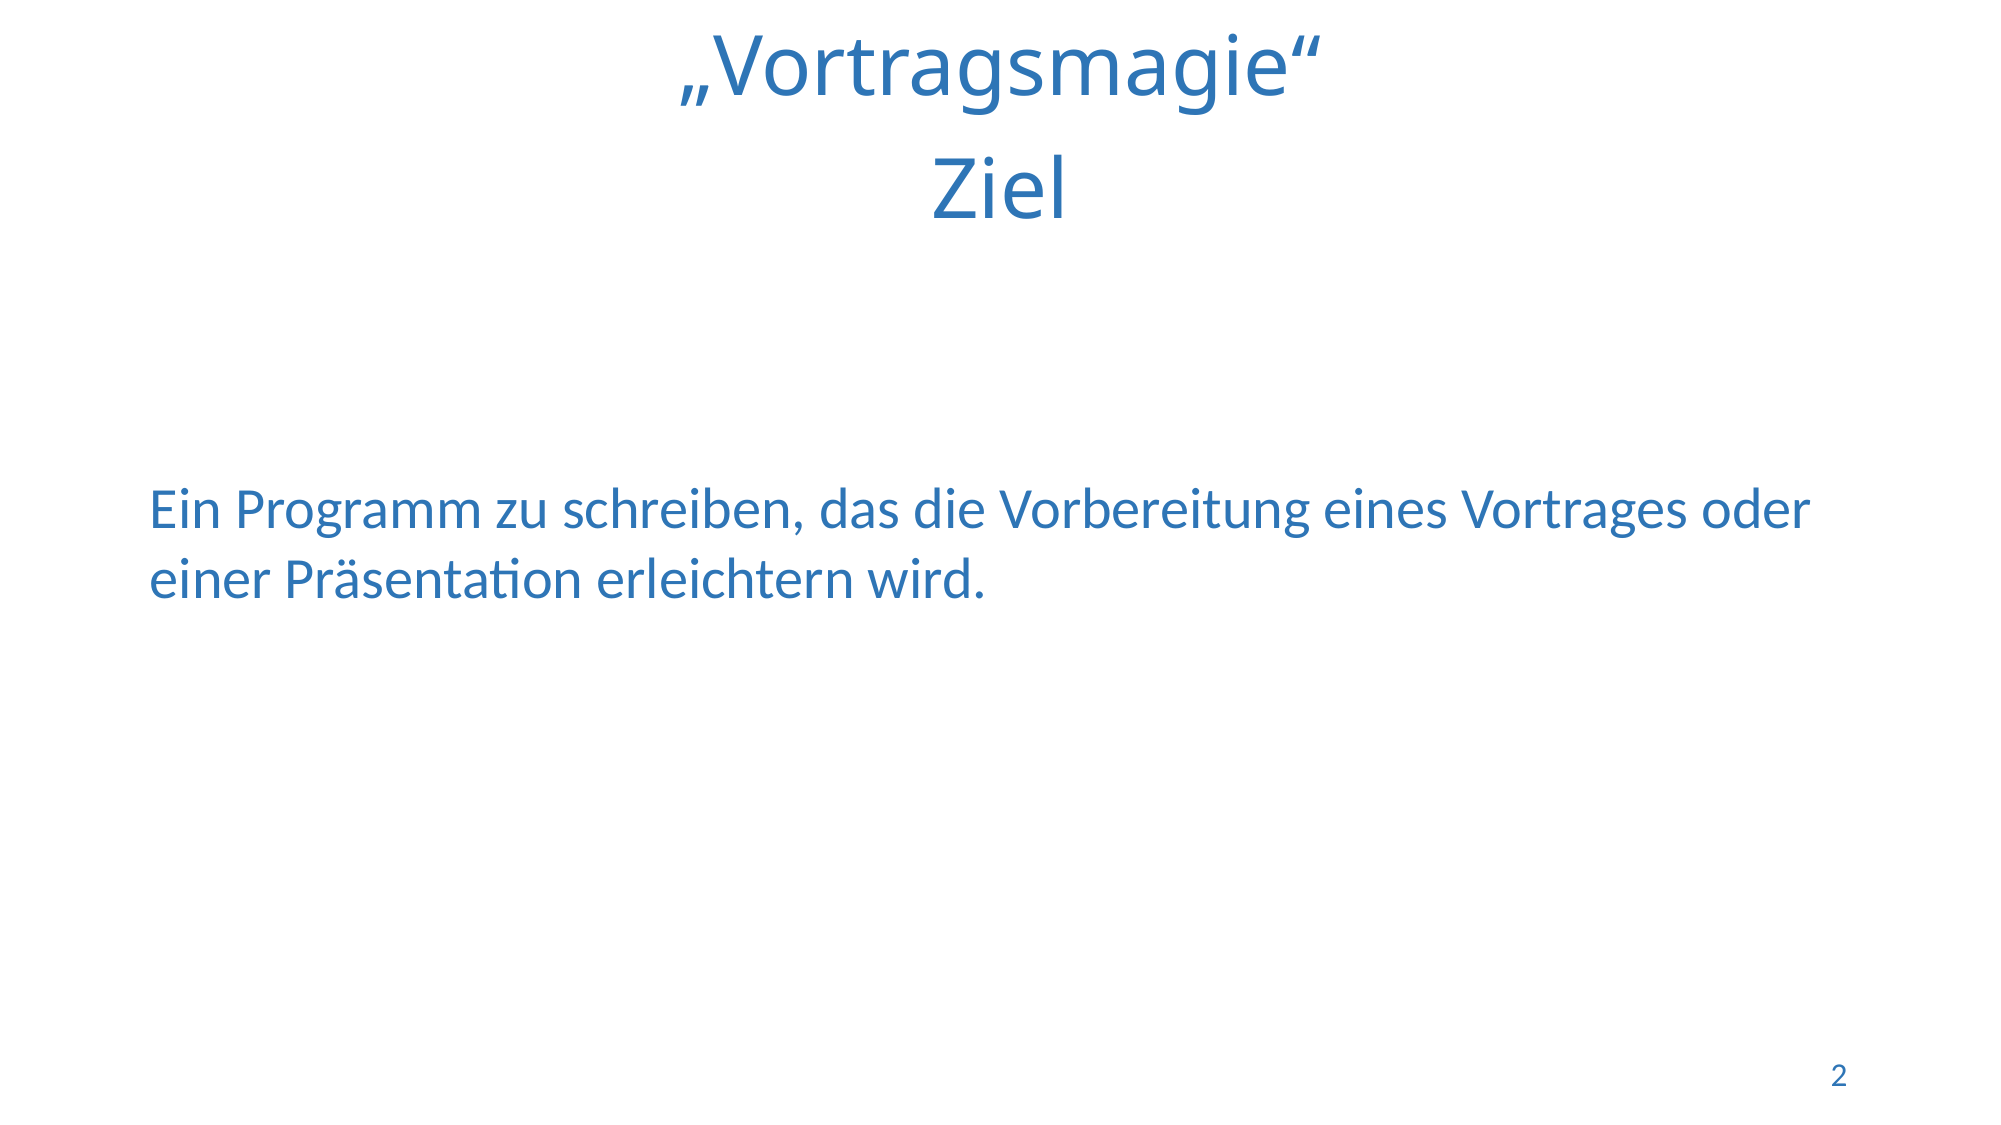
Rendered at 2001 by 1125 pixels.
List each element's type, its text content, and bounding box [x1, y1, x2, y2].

text_box „Vortragsmagie“ [0, 0, 2000, 122]
slide_number 2 [1412, 1042, 1863, 1103]
text_box Ziel [0, 122, 2000, 248]
text_box Ein Programm zu schreiben, das die Vorbereitung eines Vortrages oder einer Präsentation erleichtern wird. [134, 463, 1905, 618]
